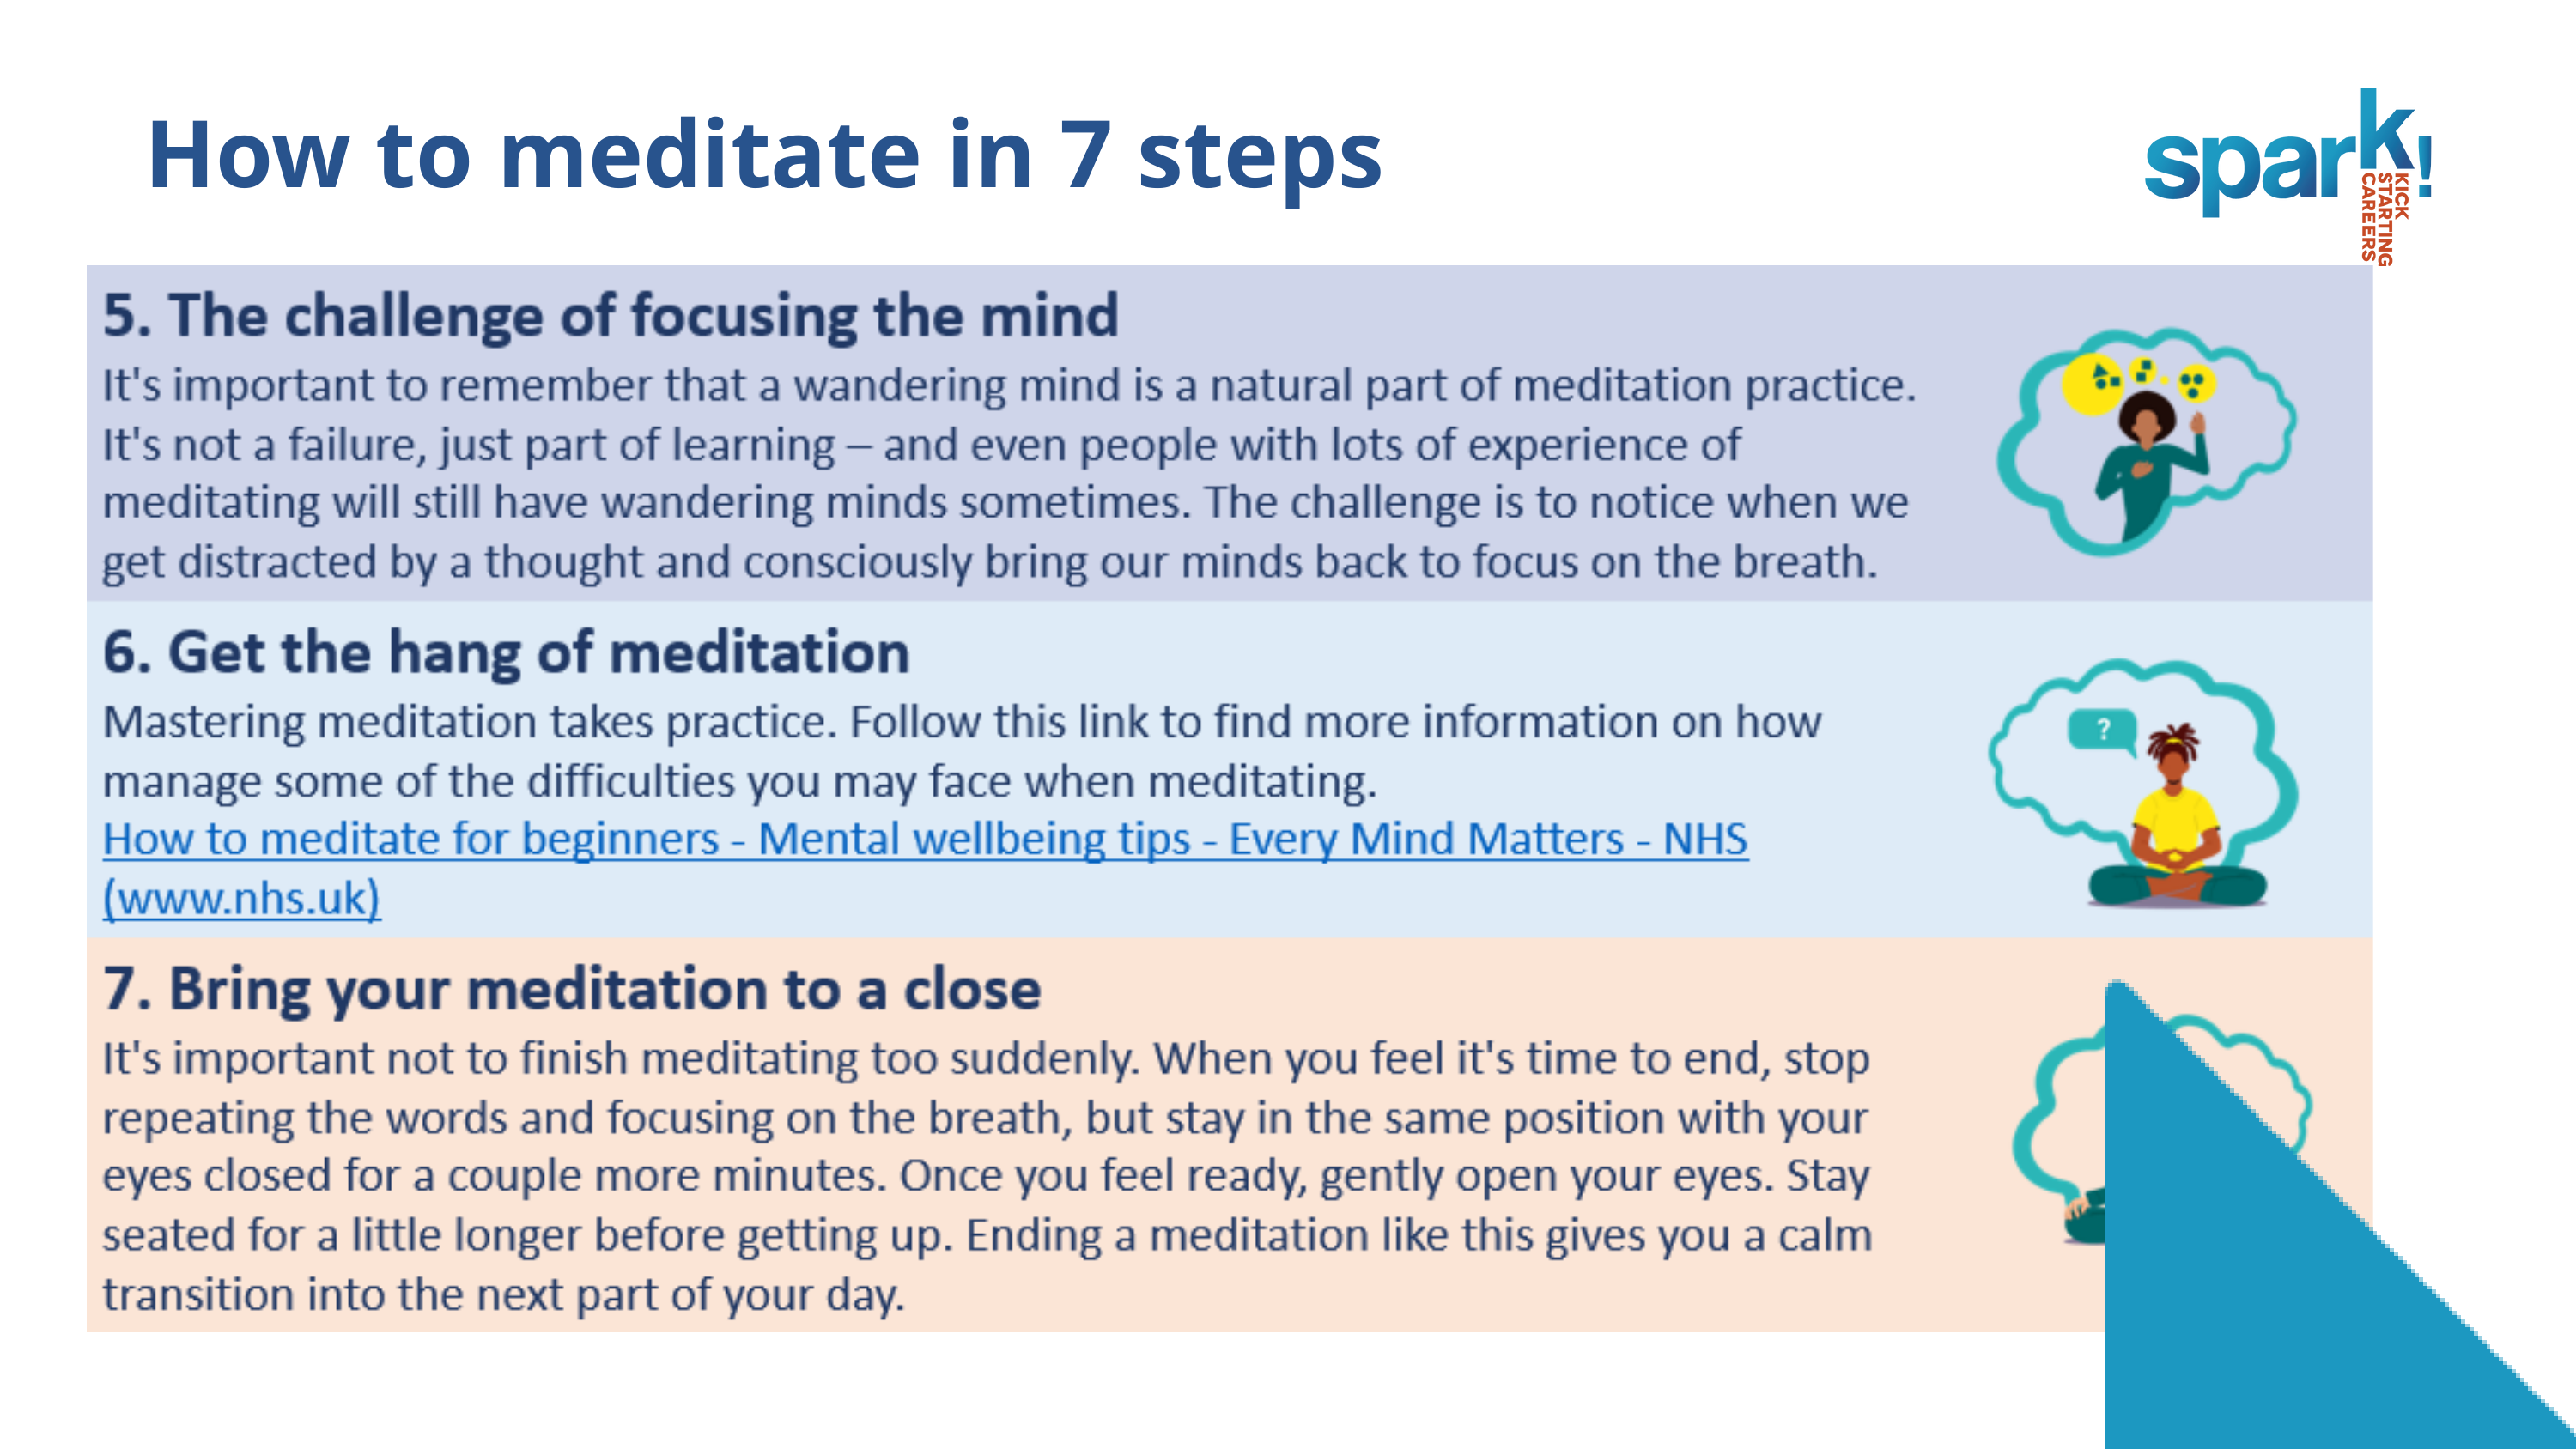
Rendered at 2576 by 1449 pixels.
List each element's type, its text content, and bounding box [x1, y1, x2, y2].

text_box [2145, 88, 2432, 266]
text_box [2105, 979, 2576, 1449]
text_box How to meditate in 7 steps [144, 76, 1694, 206]
text_box [87, 265, 2373, 1332]
